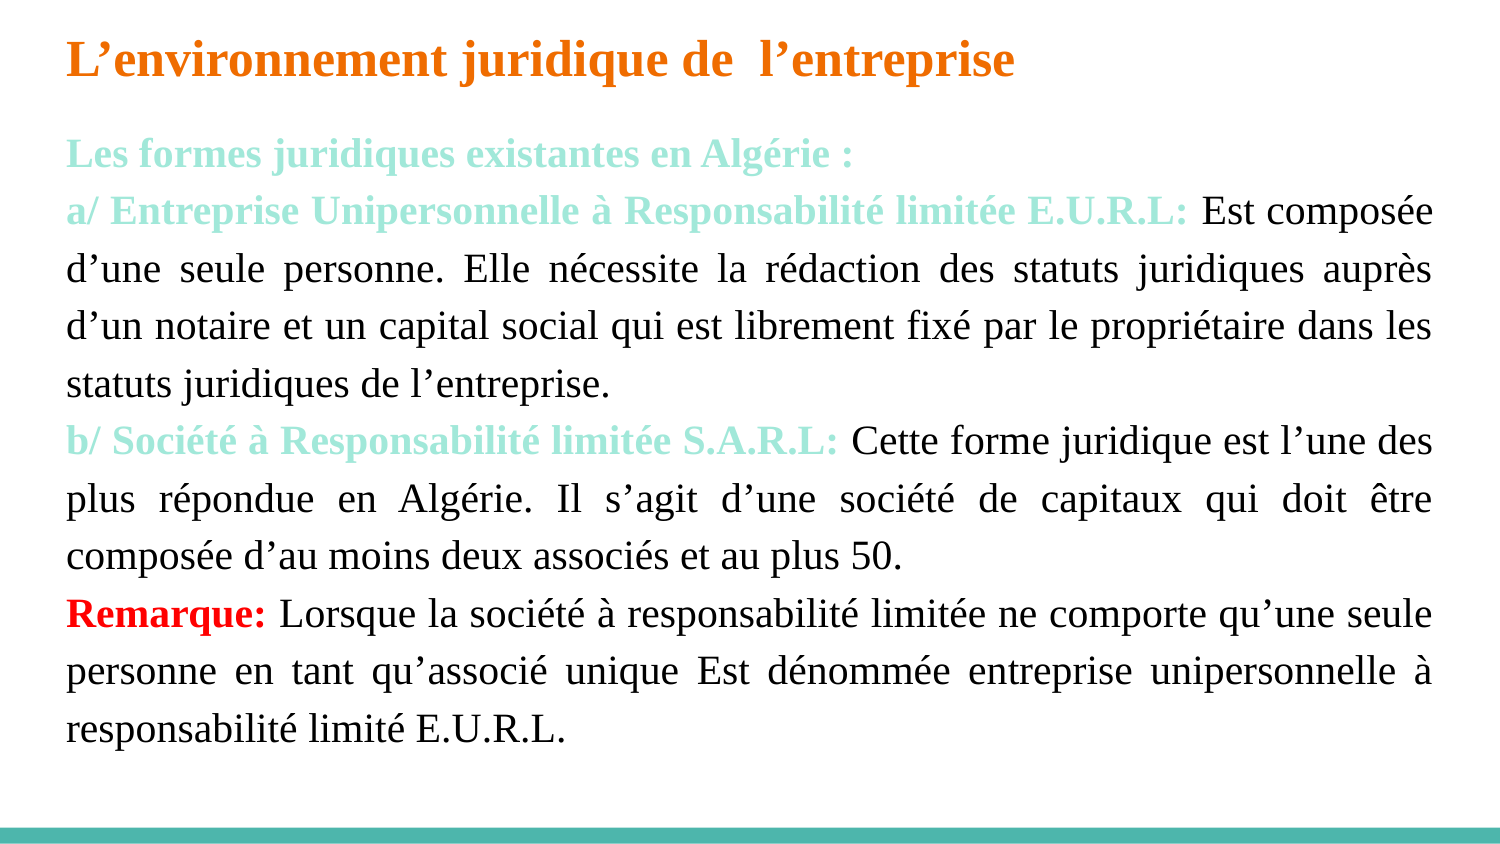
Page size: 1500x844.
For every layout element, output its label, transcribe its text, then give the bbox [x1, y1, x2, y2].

title L’environnement juridique de l’entreprise [51, 9, 1449, 103]
list Les formes juridiques existantes en Algérie : a/ Entreprise Unipersonnelle à Responsabilité limitée E.U.R.L: Est composée d’une seule personne. Elle nécessite la rédaction des statuts juridiques auprès d’un notaire et un capital social qui est librement fixé par le propriétaire dans les statuts juridiques de l’entreprise. b/ Société à Responsabilité limitée S.A.R.L: Cette forme juridique est l’une des plus répondue en Algérie. Il s’agit d’une société de capitaux qui doit être composée d’au moins deux associés et au plus 50. Remarque: Lorsque la société à responsabilité limitée ne comporte qu’une seule personne en tant qu’associé unique Est dénommée entreprise unipersonnelle à responsabilité limité E.U.R.L. [51, 103, 1449, 811]
